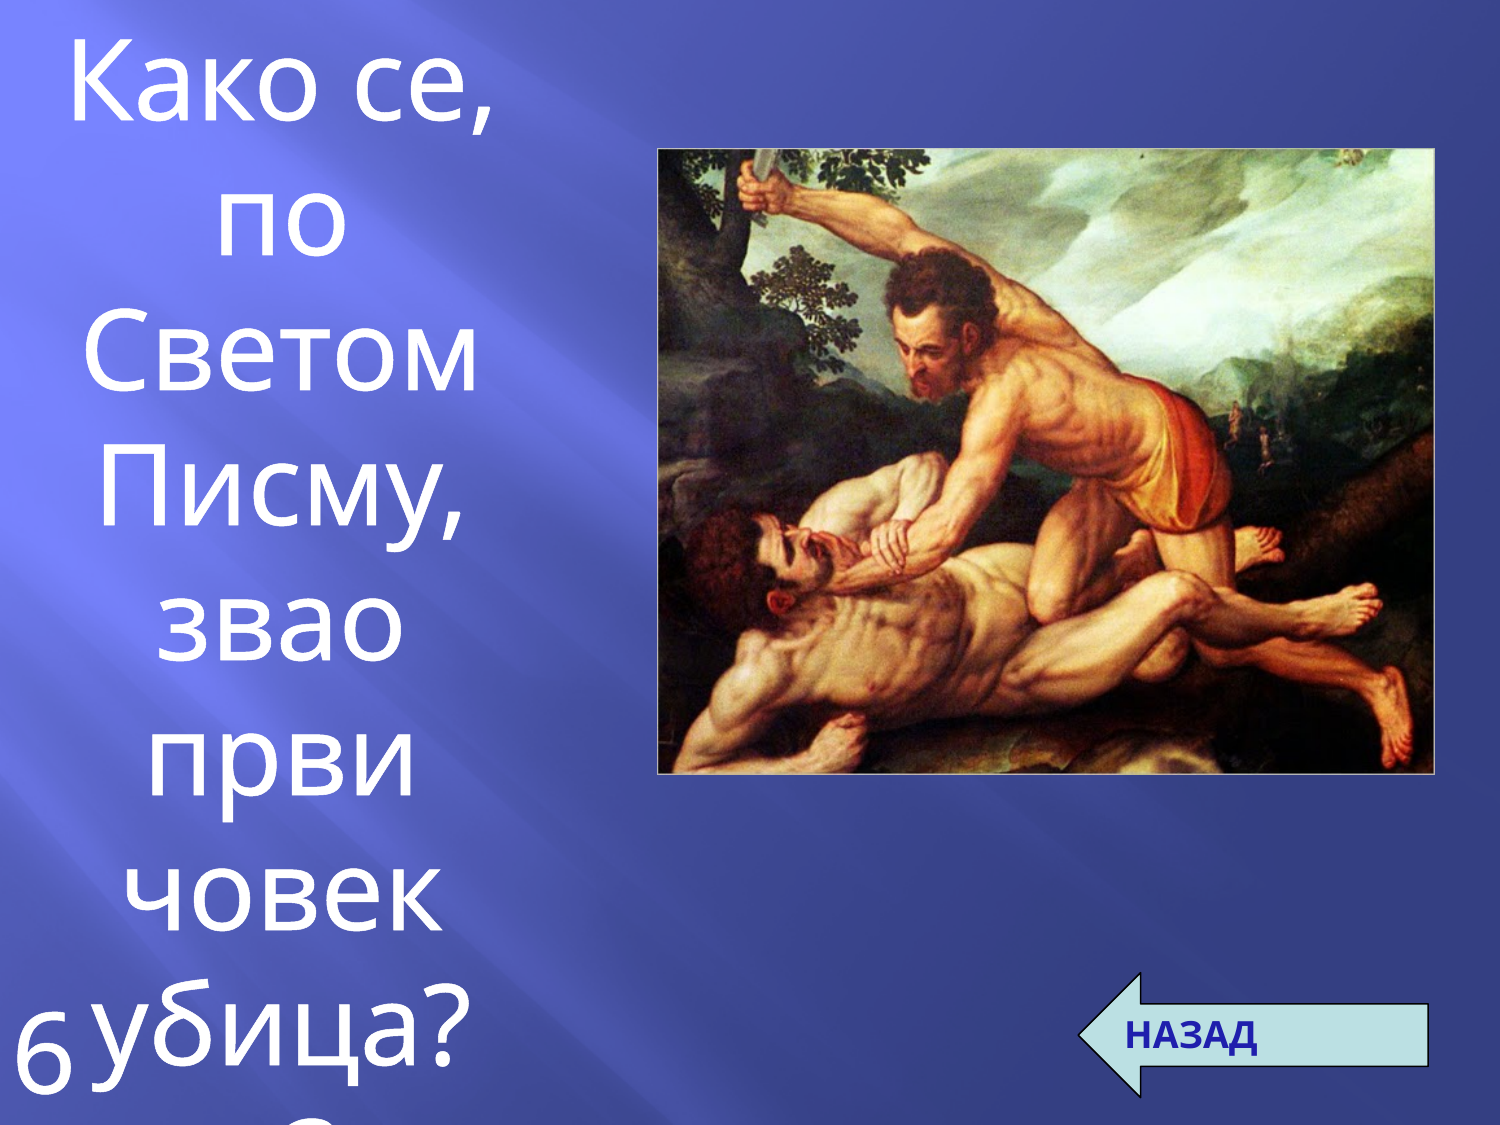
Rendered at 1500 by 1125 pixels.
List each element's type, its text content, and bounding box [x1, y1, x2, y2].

text_box Како се, по Светом Писму, звао први човек убица? +3 [0, 0, 563, 1125]
text_box 6 [0, 973, 91, 1124]
text_box НАЗАД [1078, 972, 1429, 1098]
picture [657, 148, 1435, 776]
